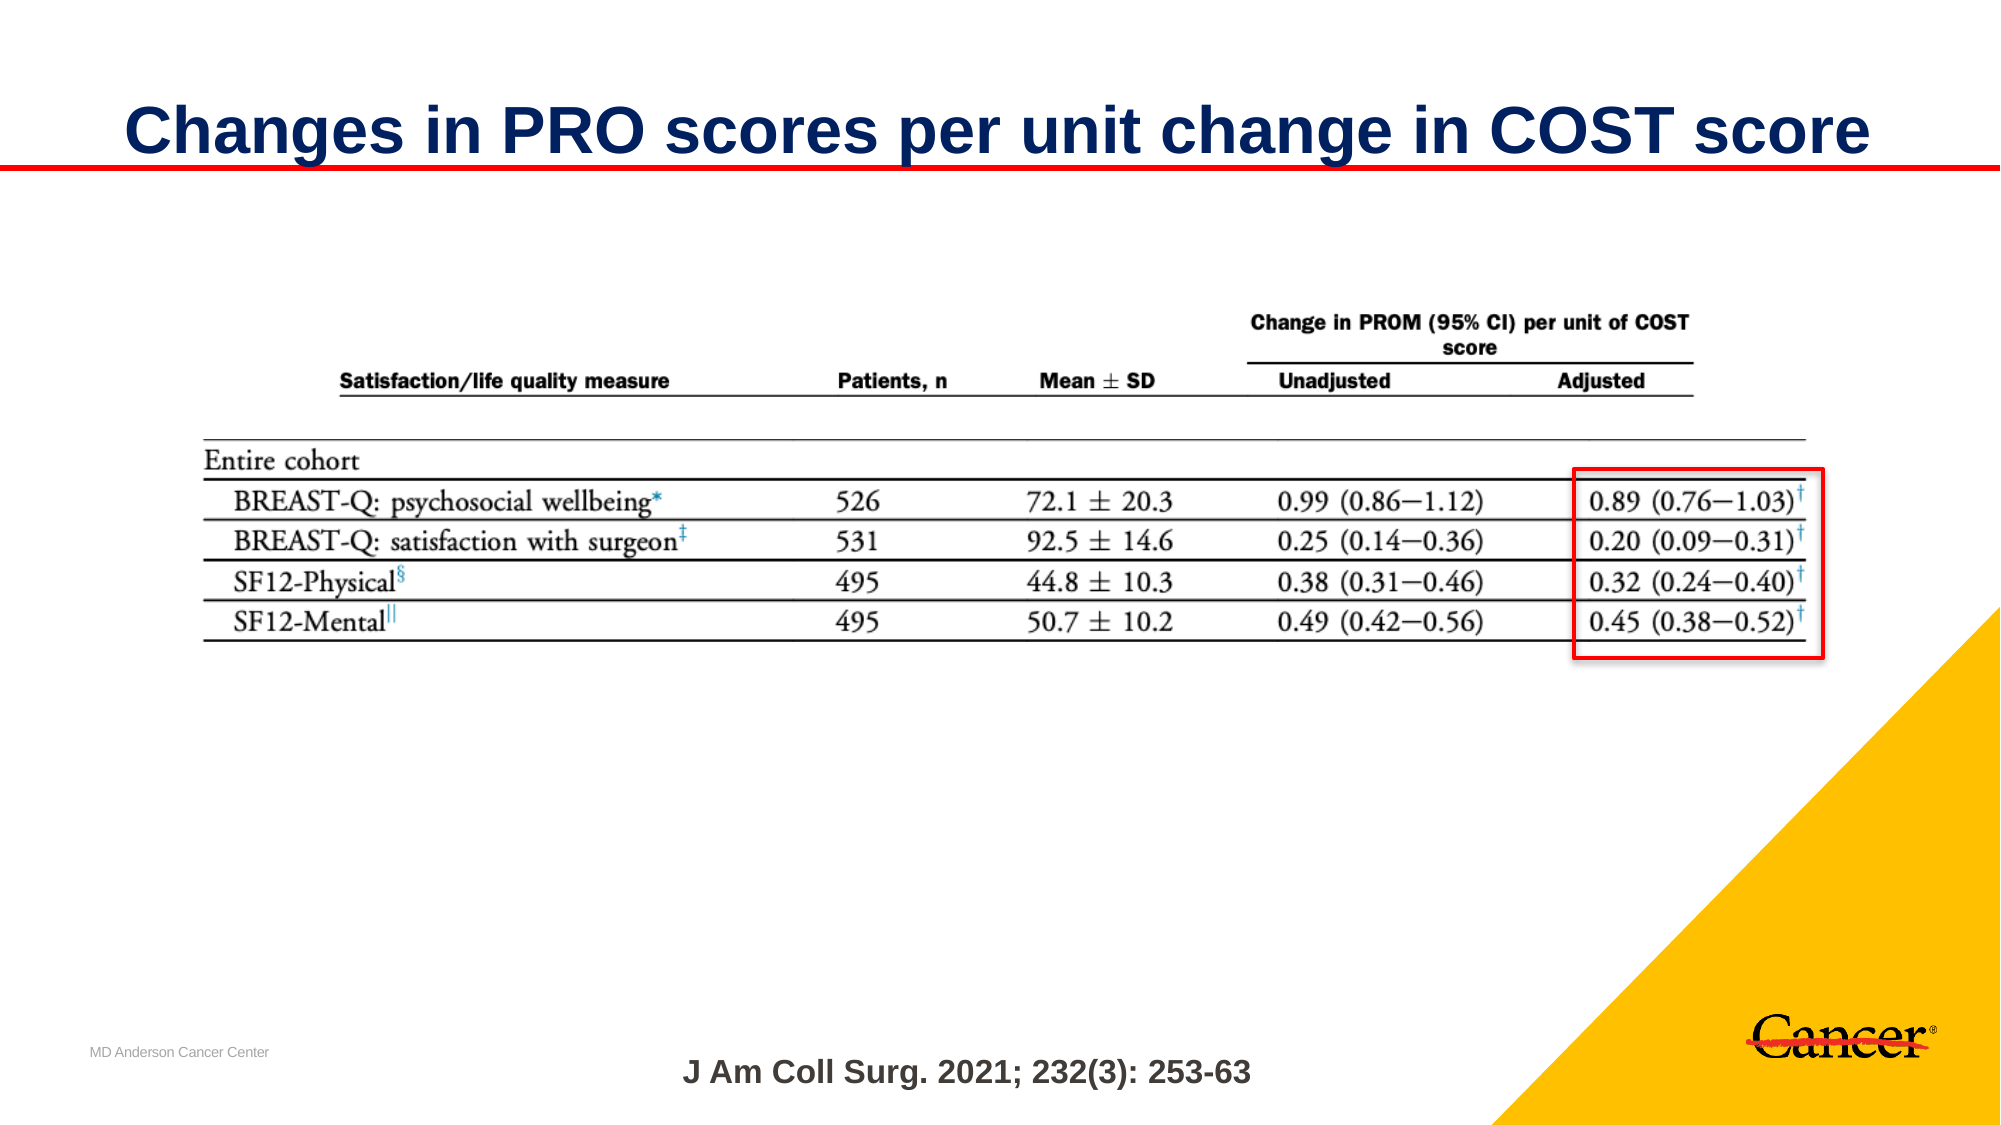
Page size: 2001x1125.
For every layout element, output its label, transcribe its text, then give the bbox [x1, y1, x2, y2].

text_box J Am Coll Surg. 2021; 232(3): 253-63 [682, 1050, 2000, 1091]
picture [288, 311, 1750, 397]
picture [1746, 1014, 1937, 1050]
title Changes in PRO scores per unit change in COST score [87, 26, 2000, 167]
picture [142, 439, 1873, 642]
text_box [1573, 653, 1823, 659]
